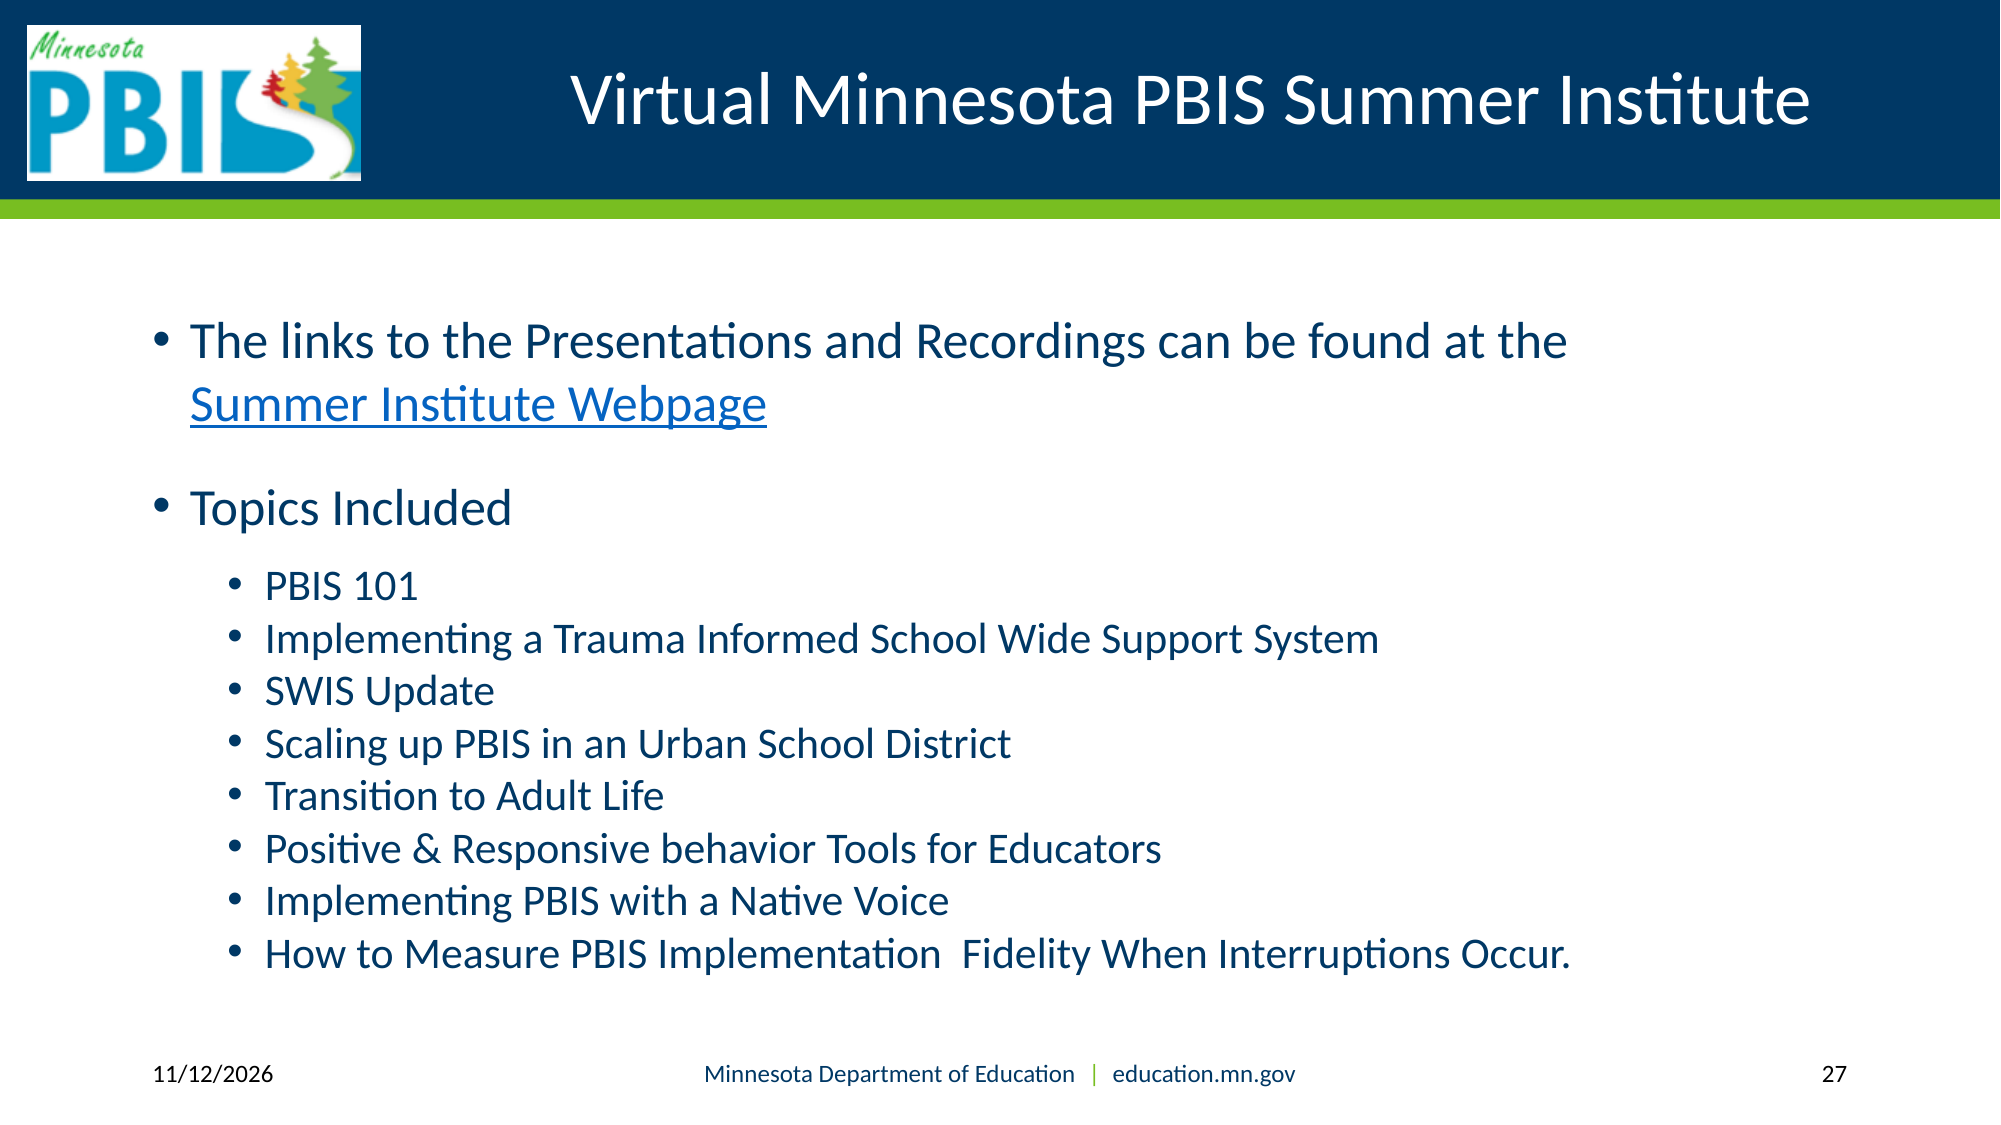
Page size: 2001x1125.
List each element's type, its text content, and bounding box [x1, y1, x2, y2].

list The links to the Presentations and Recordings can be found at the Summer Institute Webpage Topics Included PBIS 101 Implementing a Trauma Informed School Wide Support System SWIS Update Scaling up PBIS in an Urban School District Transition to Adult Life Positive & Responsive behavior Tools for Educators Implementing PBIS with a Native Voice How to Measure PBIS Implementation Fidelity When Interruptions Occur. [137, 299, 1863, 1014]
slide_number 27 [1622, 1042, 1863, 1103]
title Virtual Minnesota PBIS Summer Institute [387, 24, 1863, 175]
picture [27, 25, 361, 181]
footer Minnesota Department of Education | education.mn.gov [473, 1042, 1527, 1103]
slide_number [137, 1042, 361, 1103]
